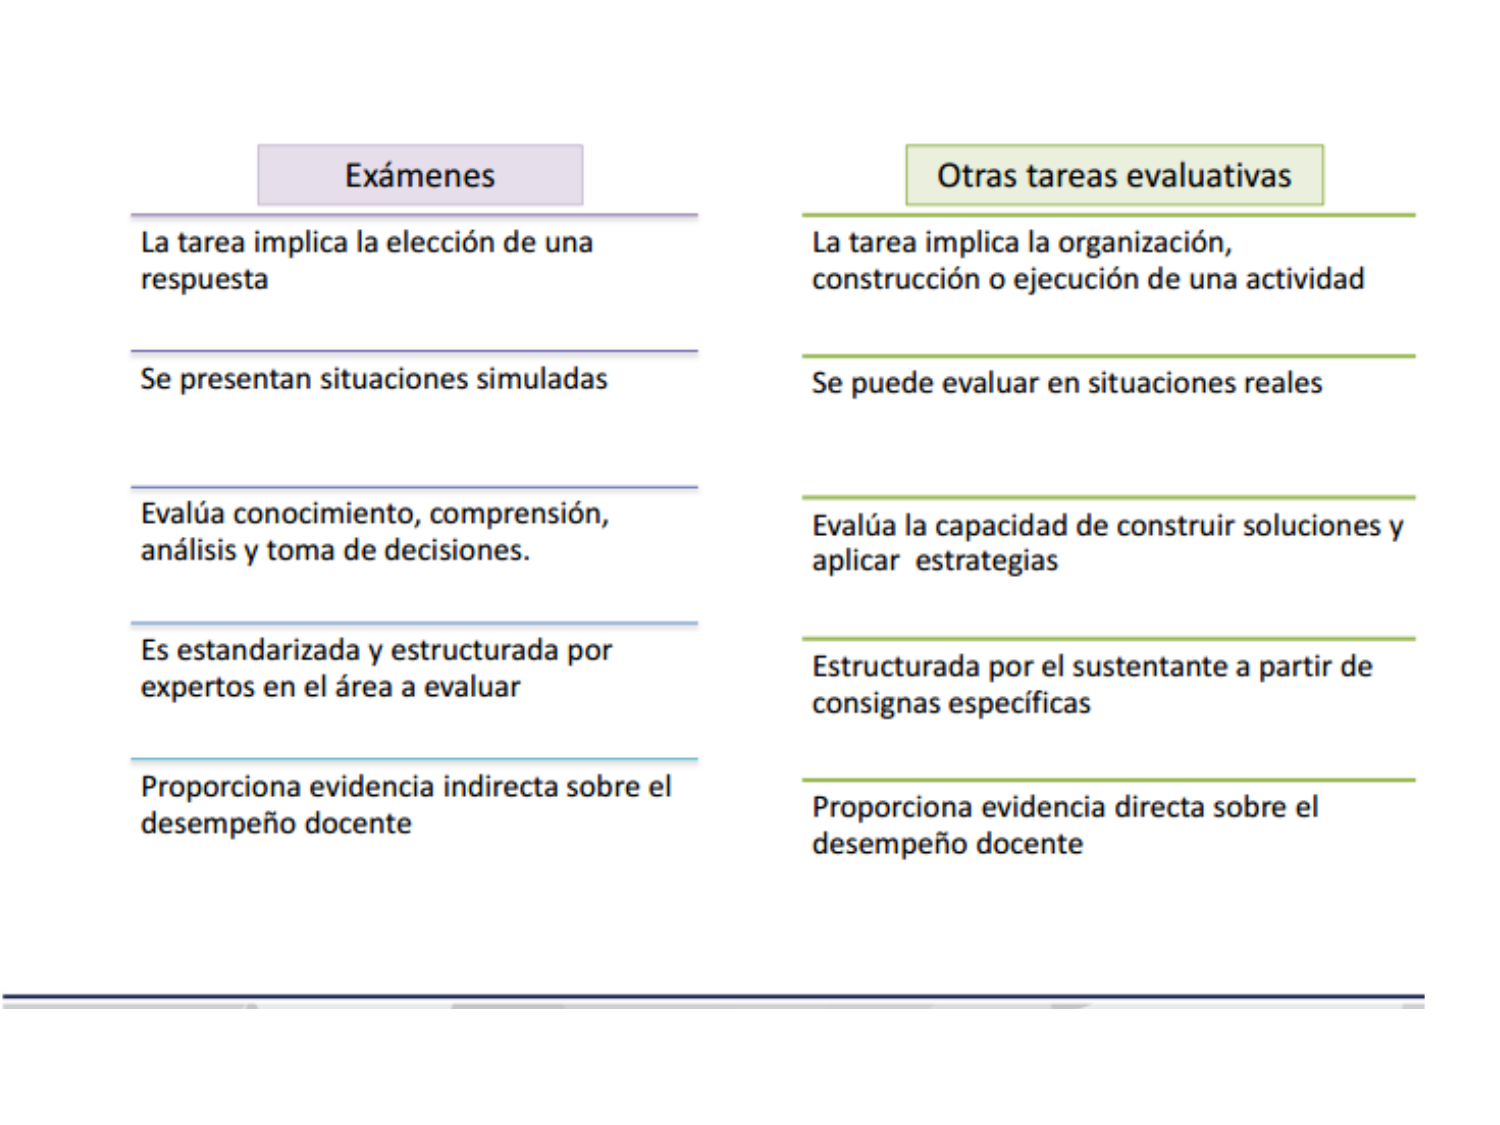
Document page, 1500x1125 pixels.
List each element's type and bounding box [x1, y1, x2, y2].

picture [0, 89, 1425, 1009]
